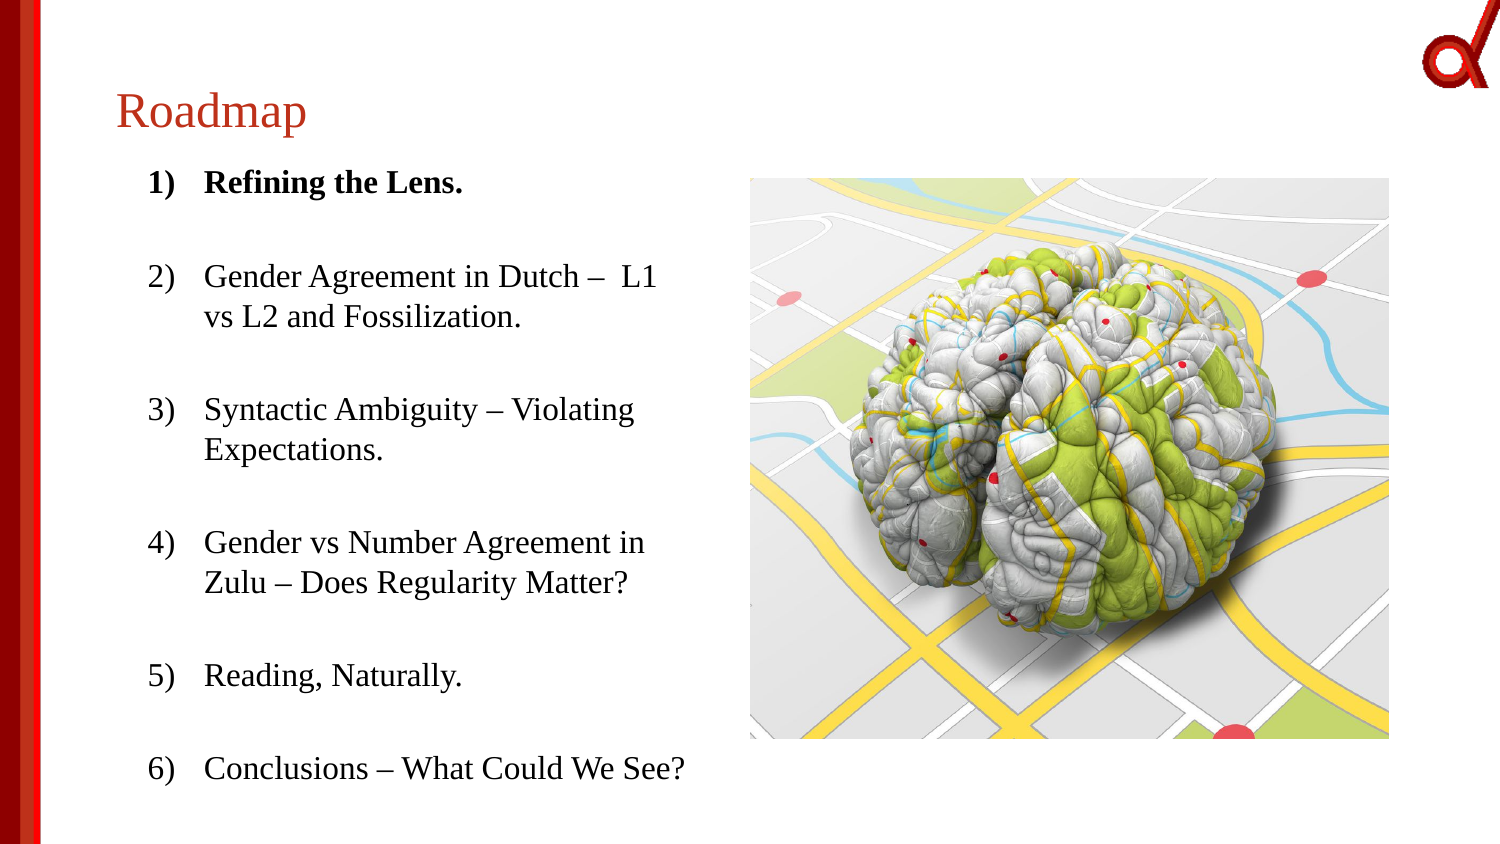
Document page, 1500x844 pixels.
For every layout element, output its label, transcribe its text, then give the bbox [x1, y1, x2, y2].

list Roadmap [115, 77, 1357, 133]
picture [0, 0, 1500, 844]
list Refining the Lens. Gender Agreement in Dutch – L1 vs L2 and Fossilization. Syntactic Ambiguity – Violating Expectations. Gender vs Number Agreement in Zulu – Does Regularity Matter? Reading, Naturally. Conclusions – What Could We See? [147, 160, 692, 791]
